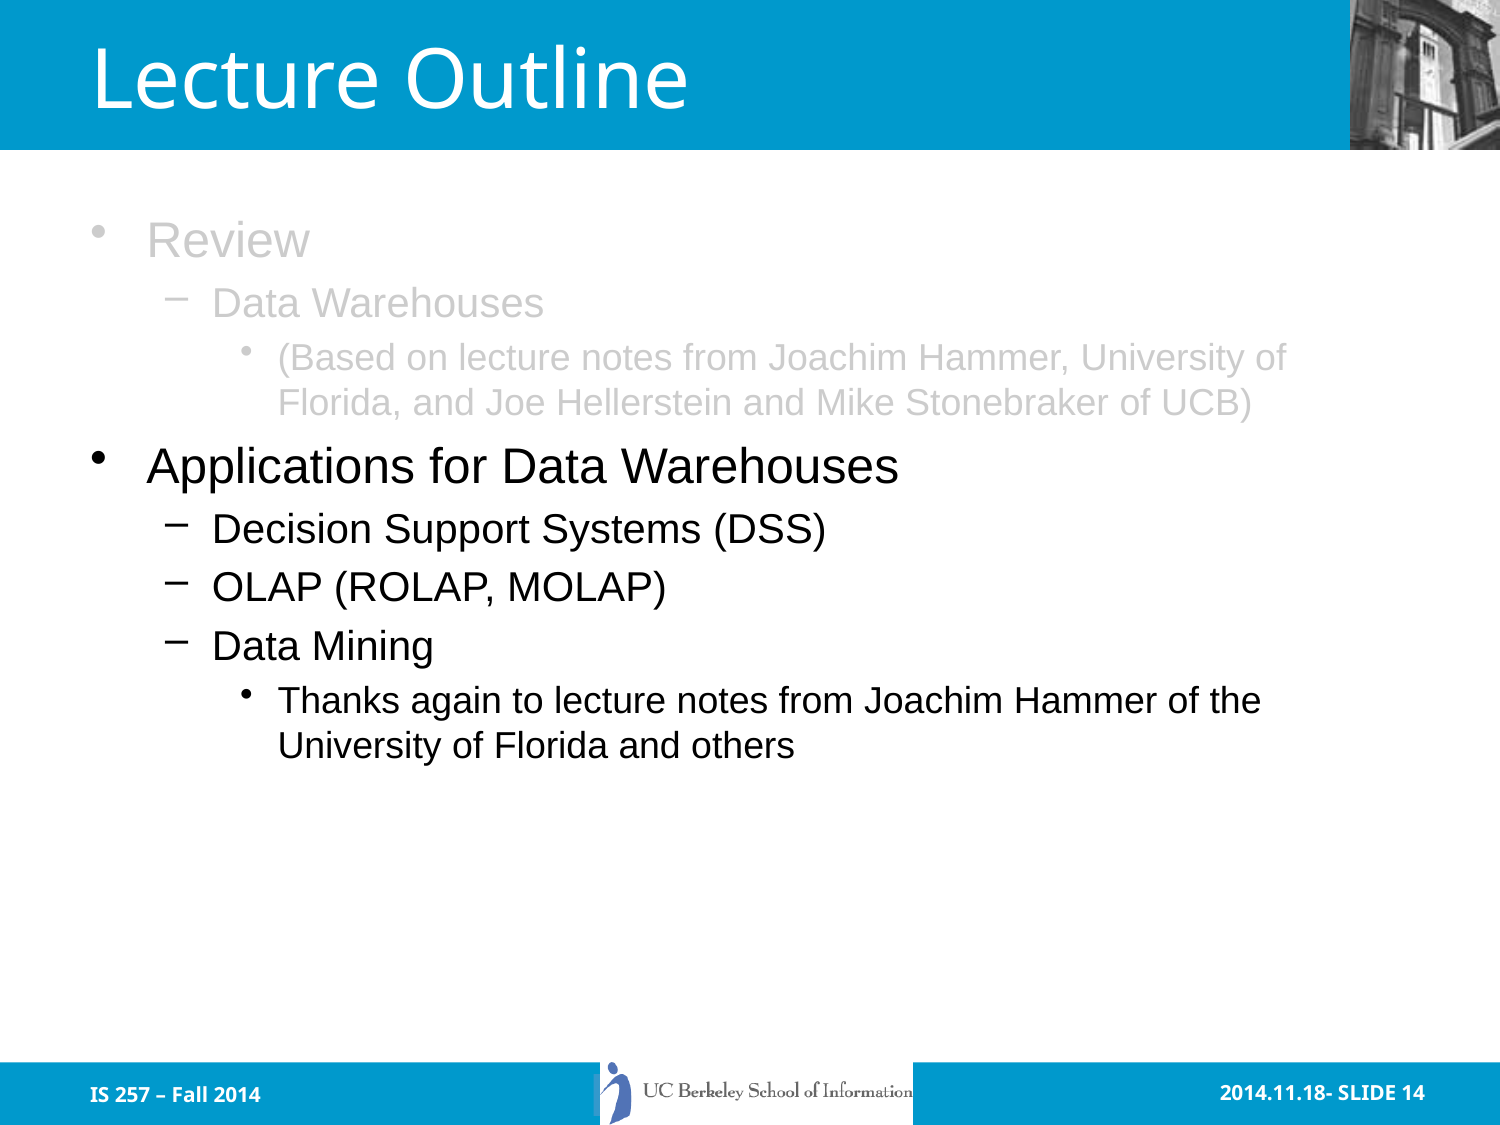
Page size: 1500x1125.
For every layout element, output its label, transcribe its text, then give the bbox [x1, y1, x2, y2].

slide_number IS 257 – Fall 2014 [75, 1062, 388, 1125]
title Lecture Outline [75, 0, 1350, 150]
list Review Data Warehouses (Based on lecture notes from Joachim Hammer, University of Florida, and Joe Hellerstein and Mike Stonebraker of UCB) Applications for Data Warehouses Decision Support Systems (DSS) OLAP (ROLAP, MOLAP) Data Mining Thanks again to lecture notes from Joachim Hammer of the University of Florida and others [75, 200, 1425, 1013]
picture [594, 1062, 912, 1125]
picture [1351, 0, 1500, 150]
